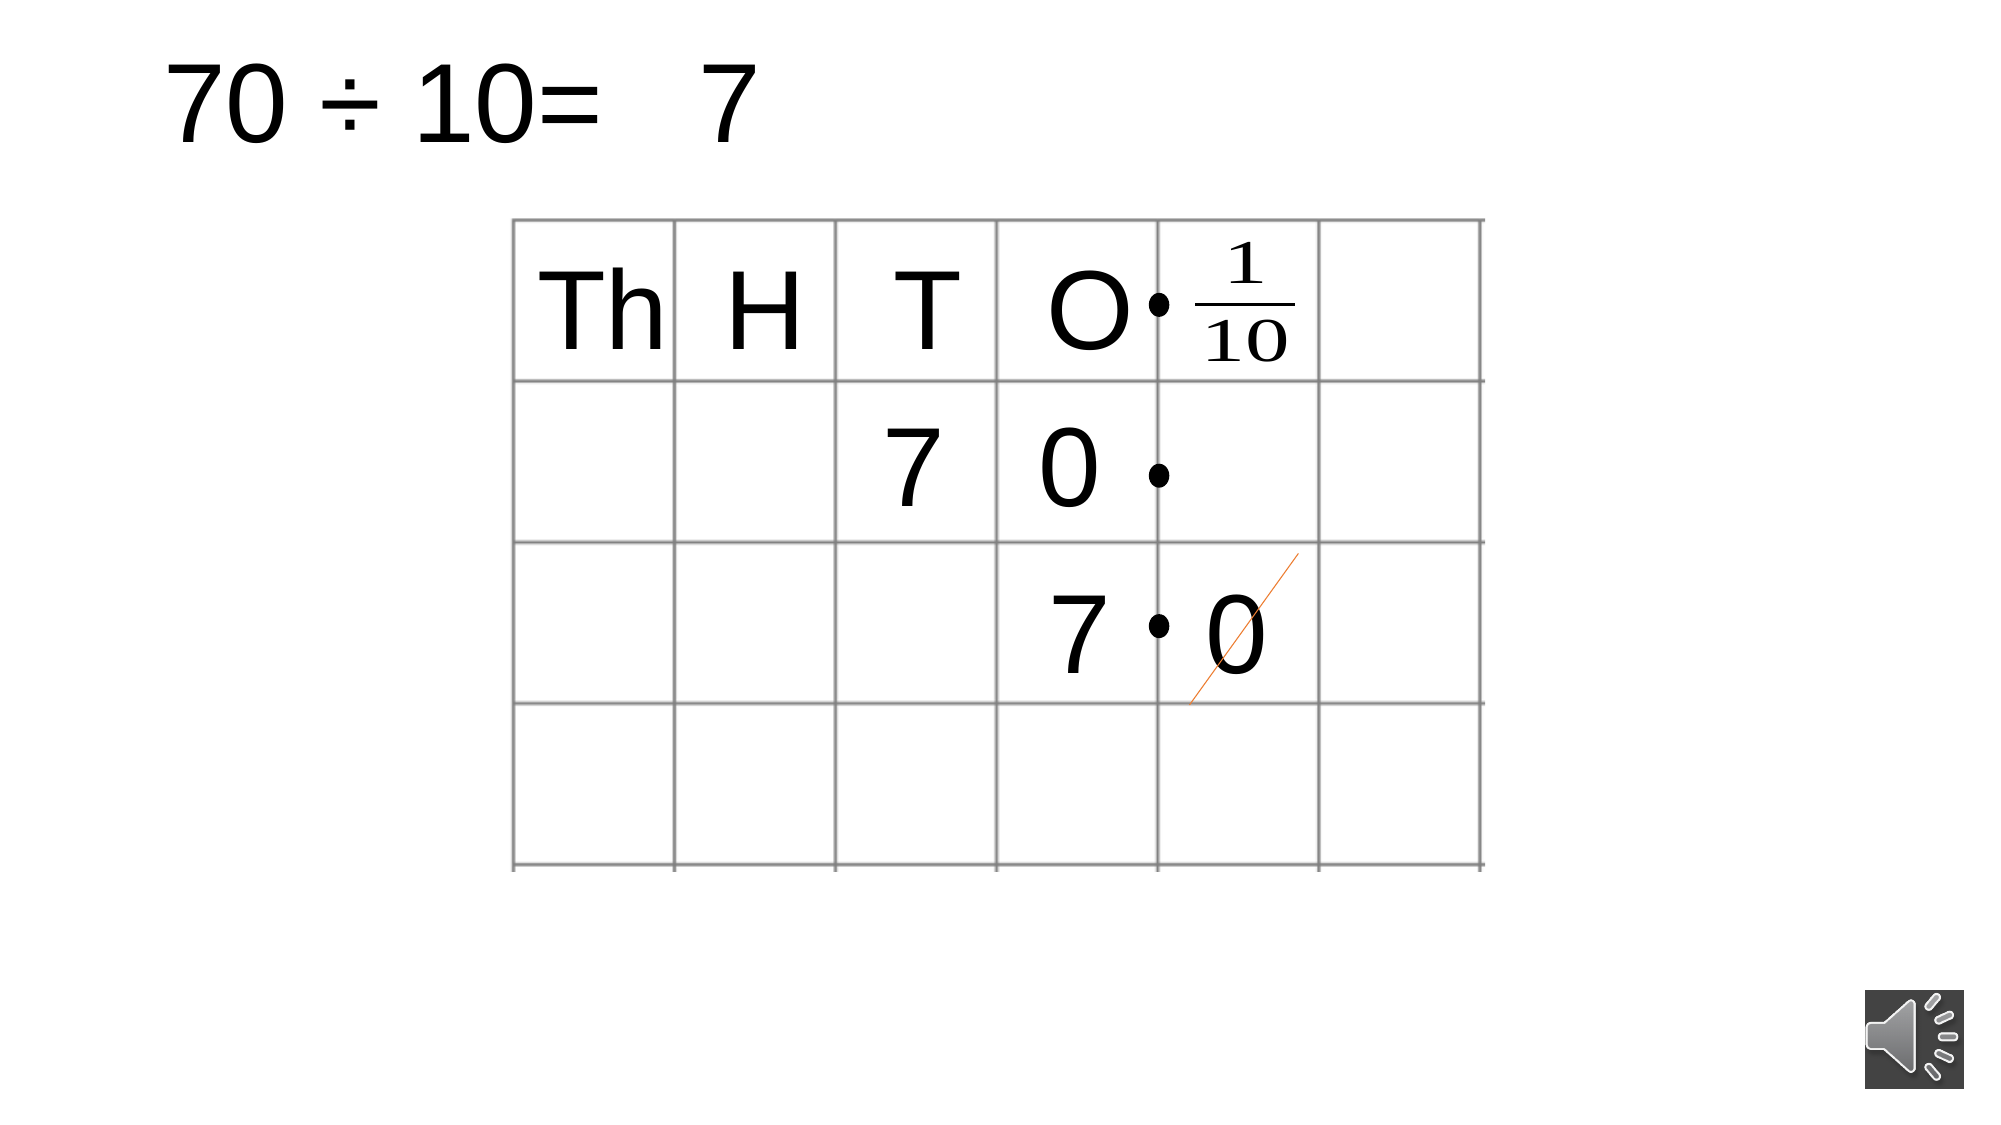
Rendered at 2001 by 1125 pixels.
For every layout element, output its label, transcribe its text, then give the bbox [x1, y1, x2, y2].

picture [508, 214, 1486, 872]
text_box 7 [683, 22, 776, 173]
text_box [1189, 553, 1299, 705]
text_box 70 ÷ 10= [148, 22, 619, 173]
picture [1864, 989, 1965, 1090]
